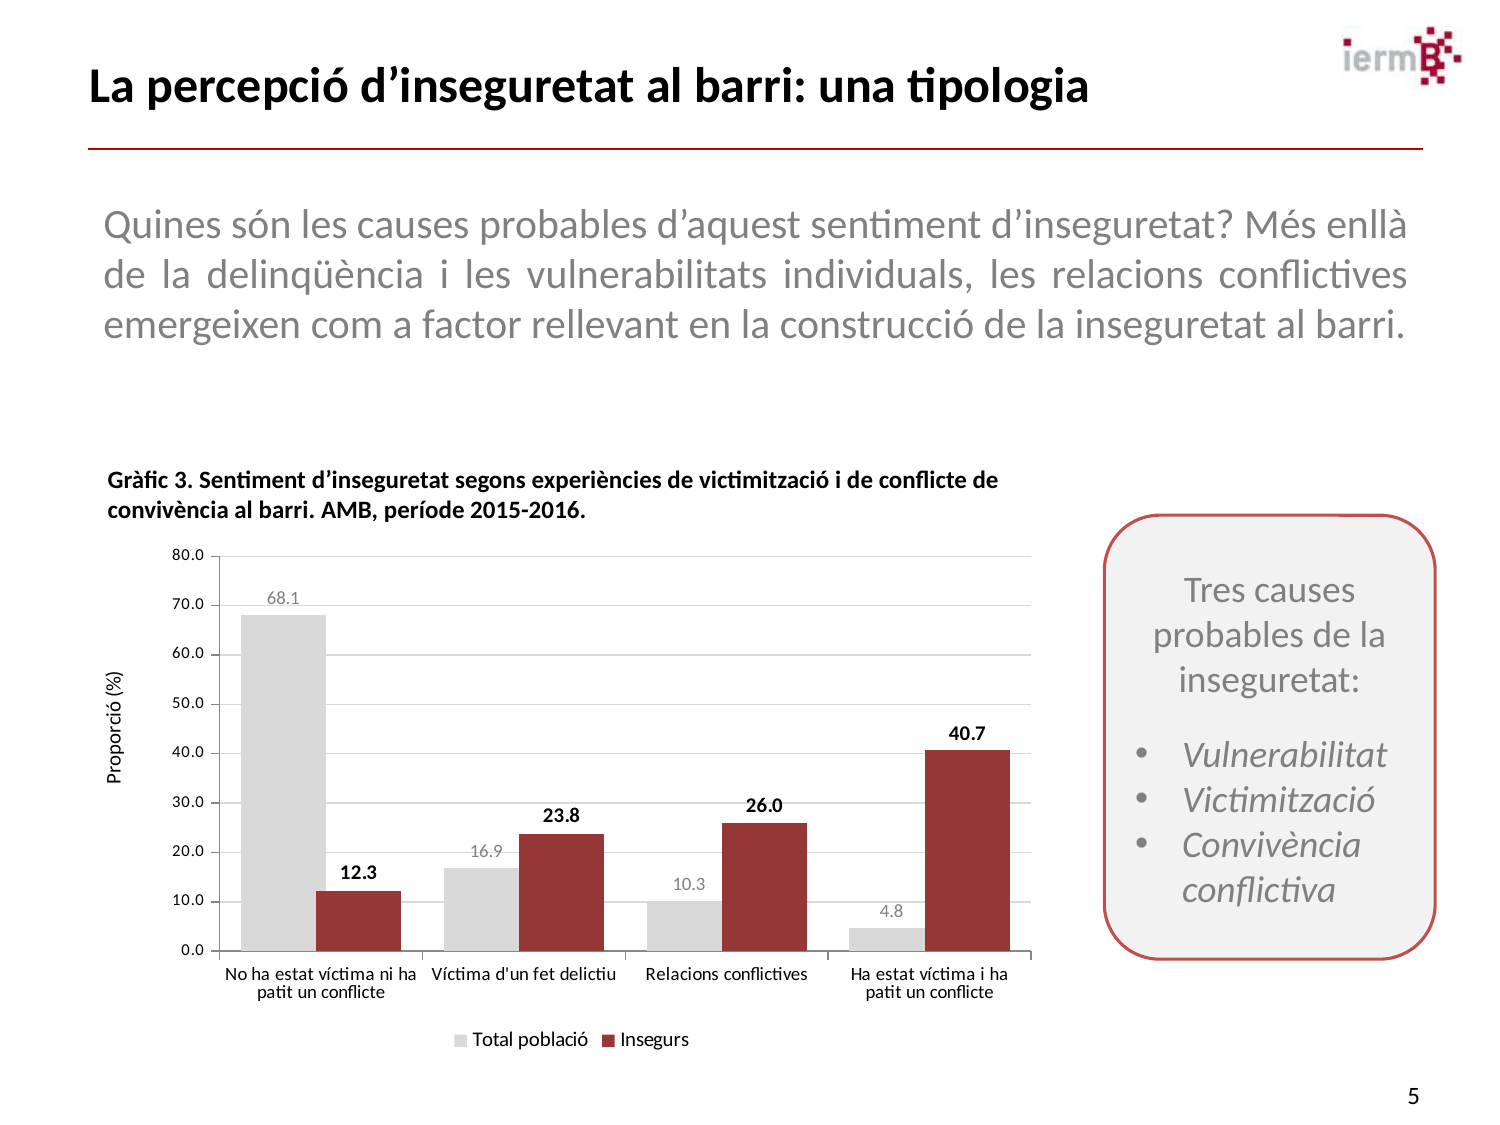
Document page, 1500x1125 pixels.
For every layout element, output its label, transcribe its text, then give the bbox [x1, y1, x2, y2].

text_box La percepció d’inseguretat al barri: una tipologia [75, 45, 1471, 138]
text_box Gràfic 3. Sentiment d’inseguretat segons experiències de victimització i de conflicte de convivència al barri. AMB, període 2015-2016. [93, 456, 1047, 531]
text_box Tres causes probables de la inseguretat: Vulnerabilitat Victimització Convivència conflictiva [1102, 513, 1438, 962]
text_box Quines són les causes probables d’aquest sentiment d’inseguretat? Més enllà de la delinqüència i les vulnerabilitats individuals, les relacions conflictives emergeixen com a factor rellevant en la construcció de la inseguretat al barri. [88, 188, 1424, 409]
picture [1341, 24, 1463, 91]
chart [93, 537, 1051, 1058]
slide_number 5 [1260, 1067, 1436, 1122]
